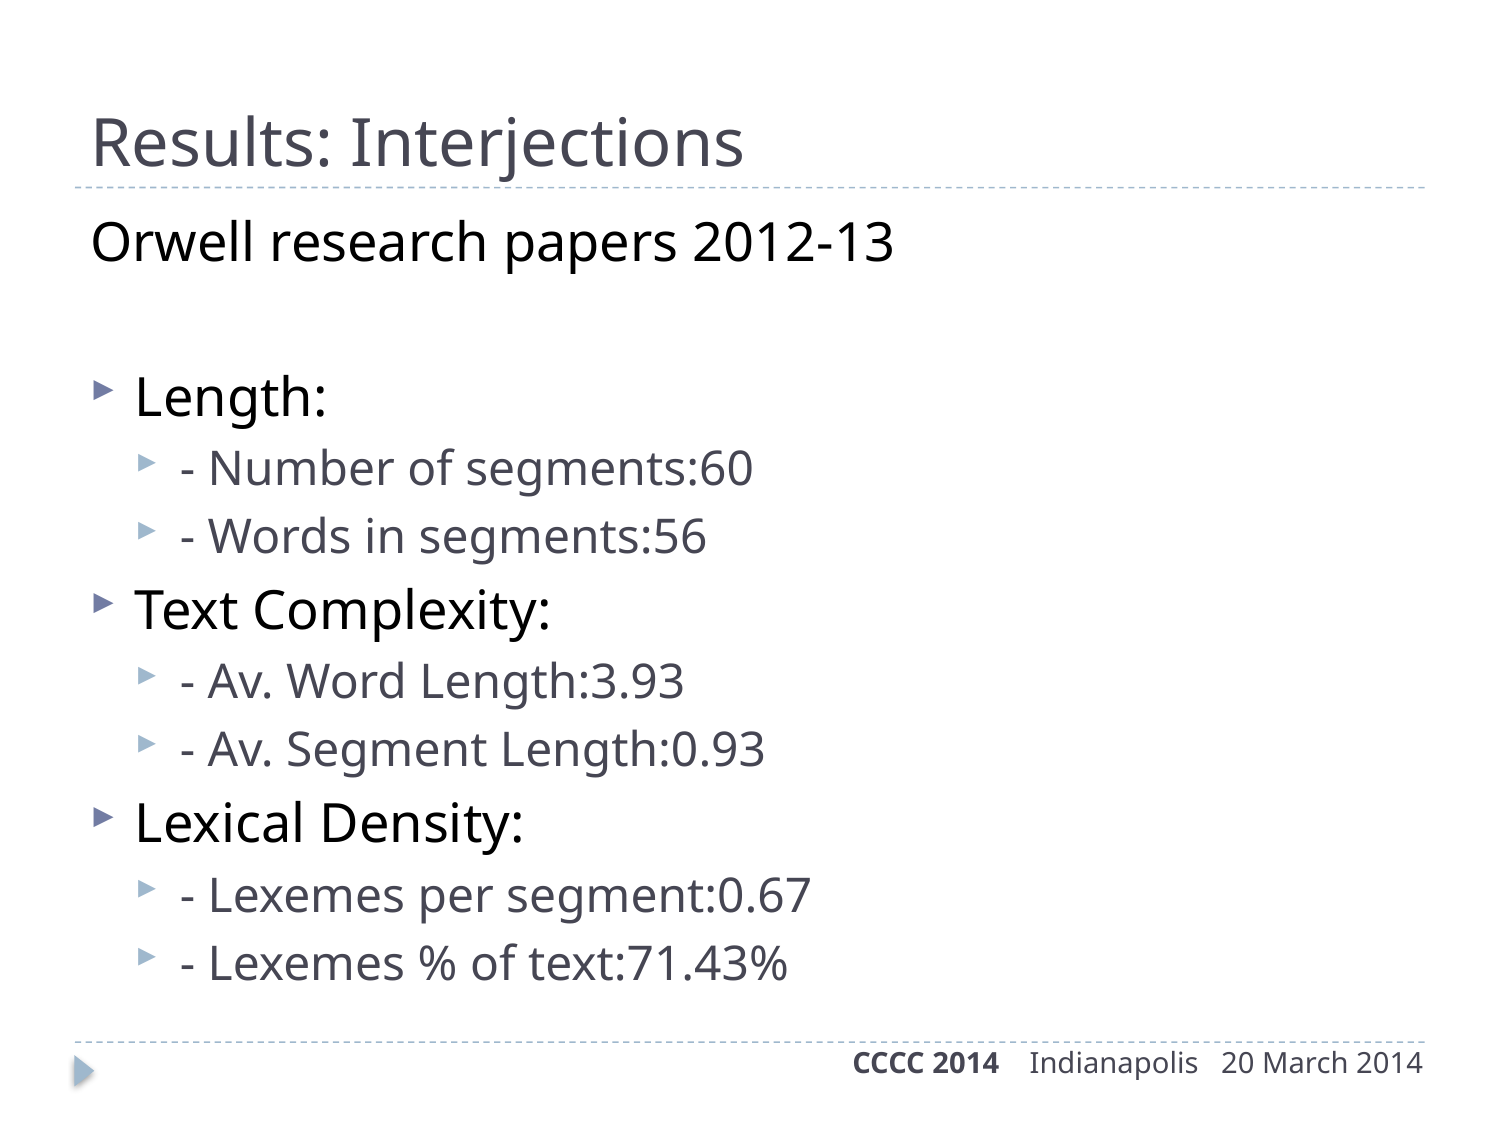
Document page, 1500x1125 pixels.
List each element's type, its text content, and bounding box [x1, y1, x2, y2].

list Orwell research papers 2012-13 Length: - Number of segments:60 - Words in segments:56 Text Complexity: - Av. Word Length:3.93 - Av. Segment Length:0.93 Lexical Density: - Lexemes per segment:0.67 - Lexemes % of text:71.43% [74, 199, 1426, 1006]
title Results: Interjections [74, 24, 1426, 188]
text_box CCCC 2014 Indianapolis 20 March 2014 [612, 1037, 1438, 1098]
